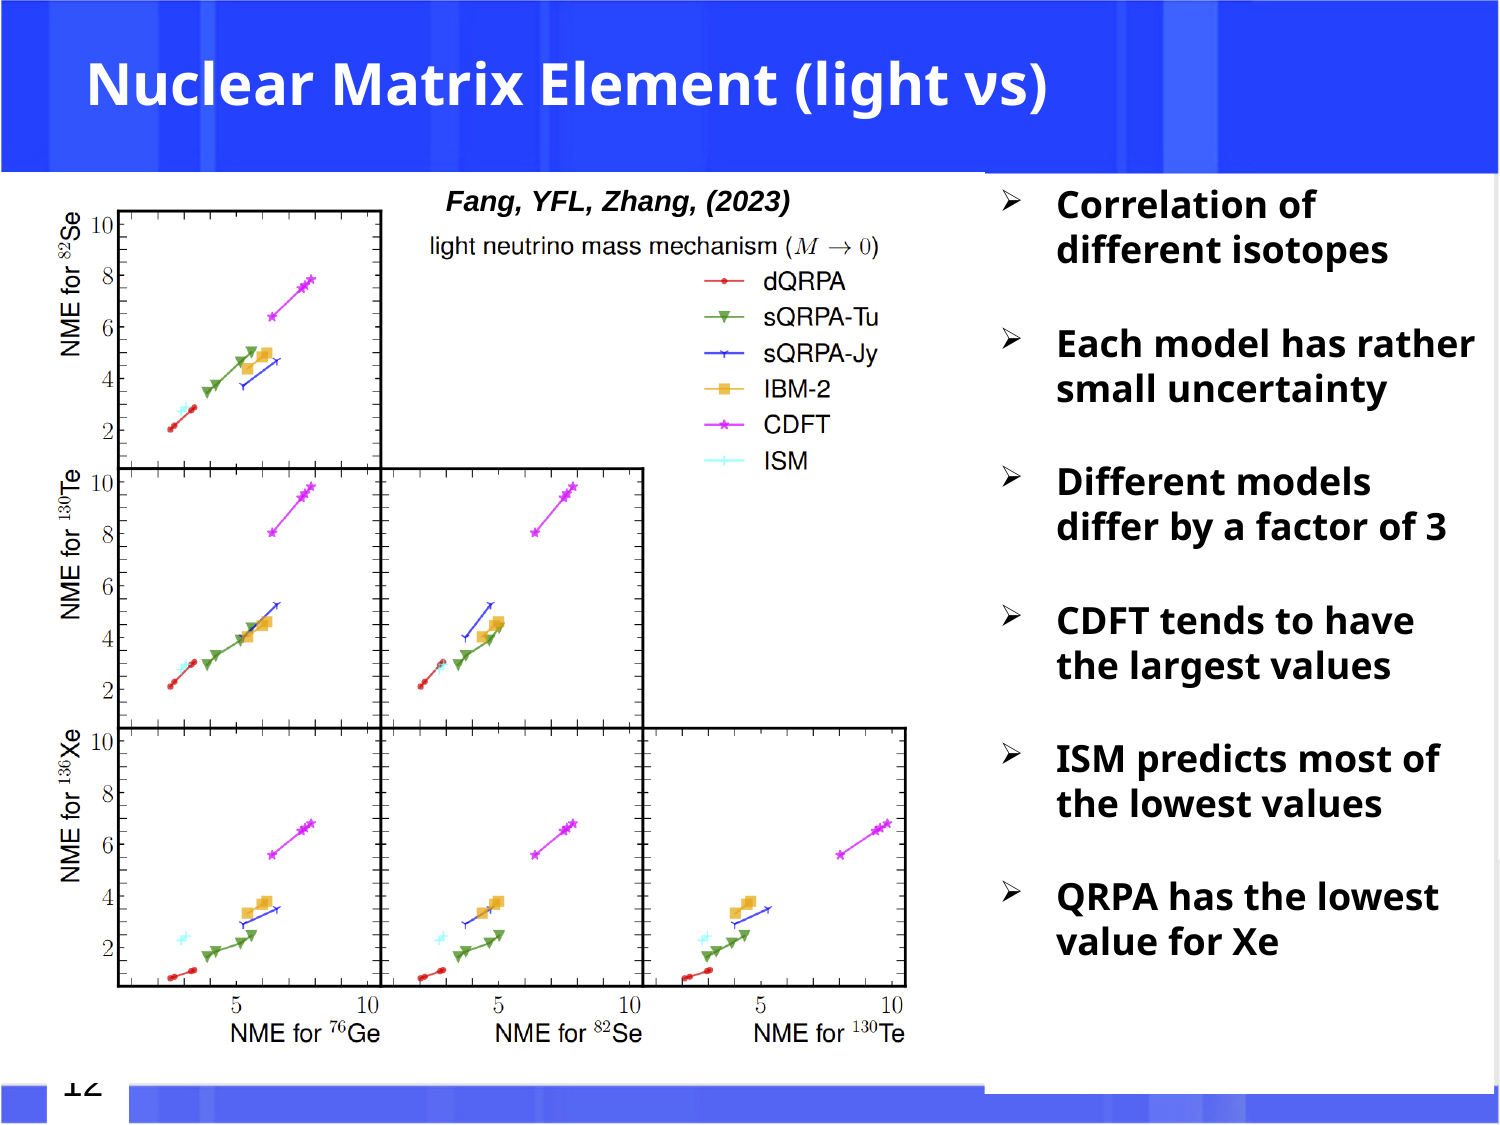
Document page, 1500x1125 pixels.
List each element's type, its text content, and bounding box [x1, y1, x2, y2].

picture [0, 0, 1500, 1125]
list Correlation of different isotopes Each model has rather small uncertainty Different models differ by a factor of 3 CDFT tends to have the largest values ISM predicts most of the lowest values QRPA has the lowest value for Xe [984, 173, 1495, 1095]
title Nuclear Matrix Element (light νs) [70, 23, 1436, 141]
